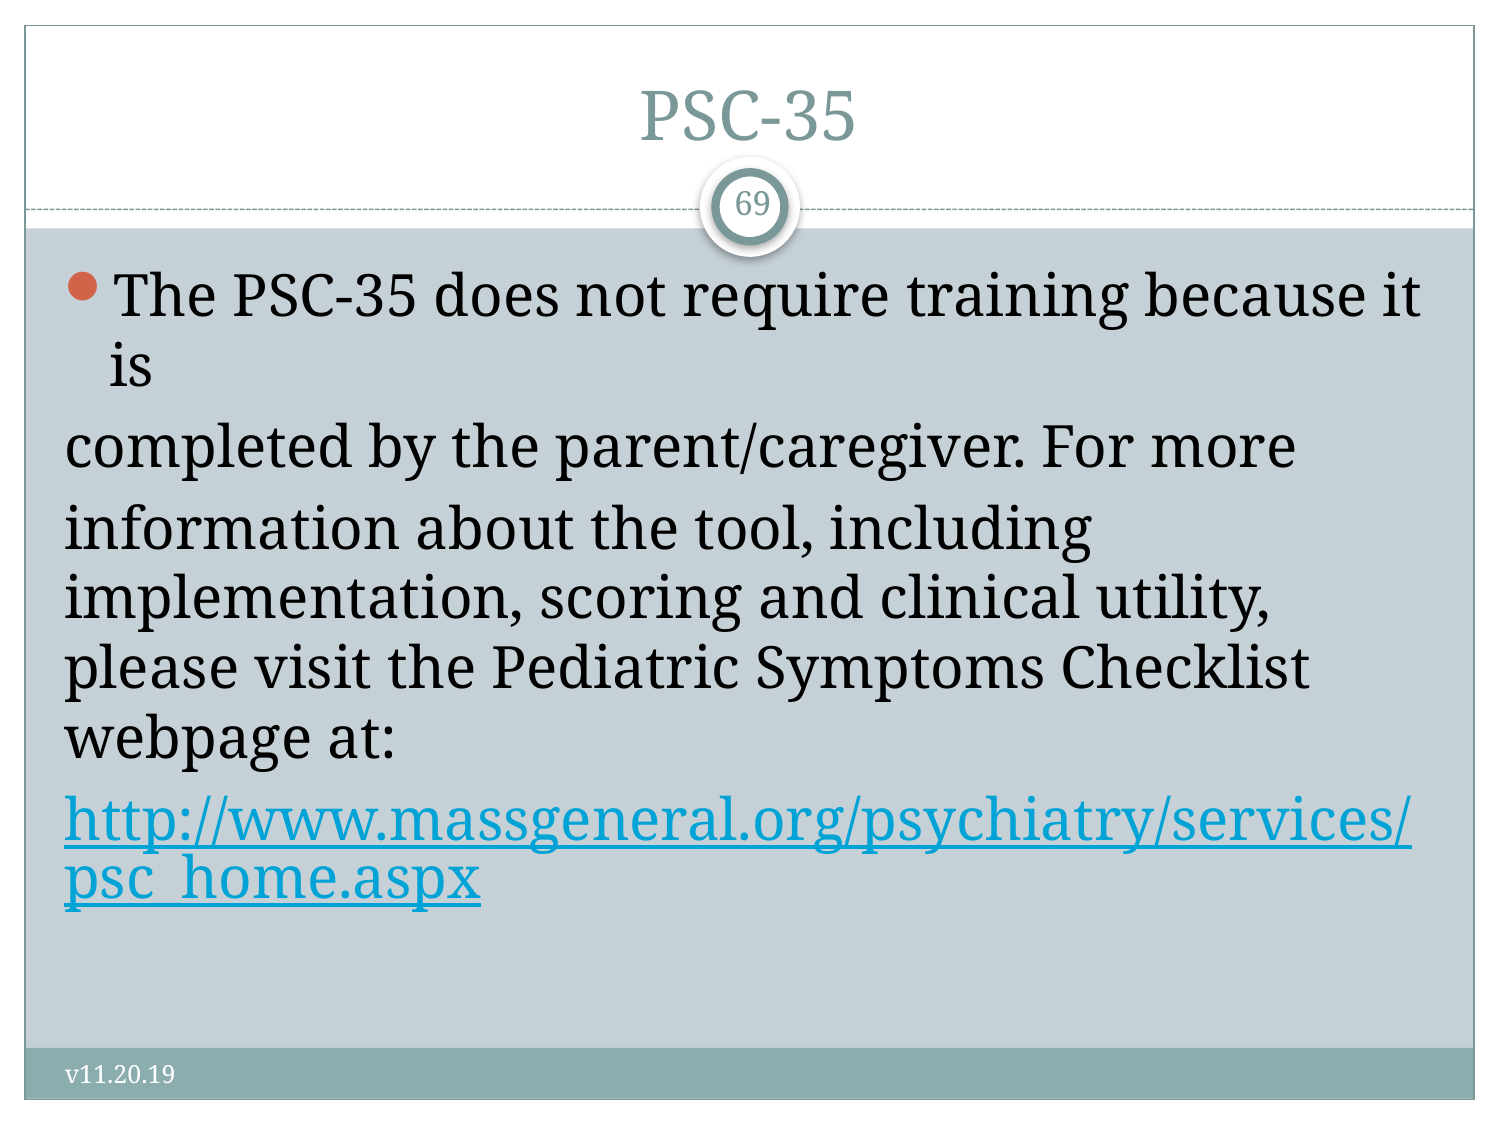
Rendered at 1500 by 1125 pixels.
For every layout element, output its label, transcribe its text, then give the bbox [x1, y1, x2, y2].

footer v11.20.19 [50, 1051, 638, 1112]
list The PSC-35 does not require training because it is completed by the parent/caregiver. For more information about the tool, including implementation, scoring and clinical utility, please visit the Pediatric Symptoms Checklist webpage at: http://www.massgeneral.org/psychiatry/services/psc_home.aspx [49, 250, 1445, 1001]
slide_number 69 [715, 168, 791, 241]
title PSC-35 [49, 37, 1450, 162]
